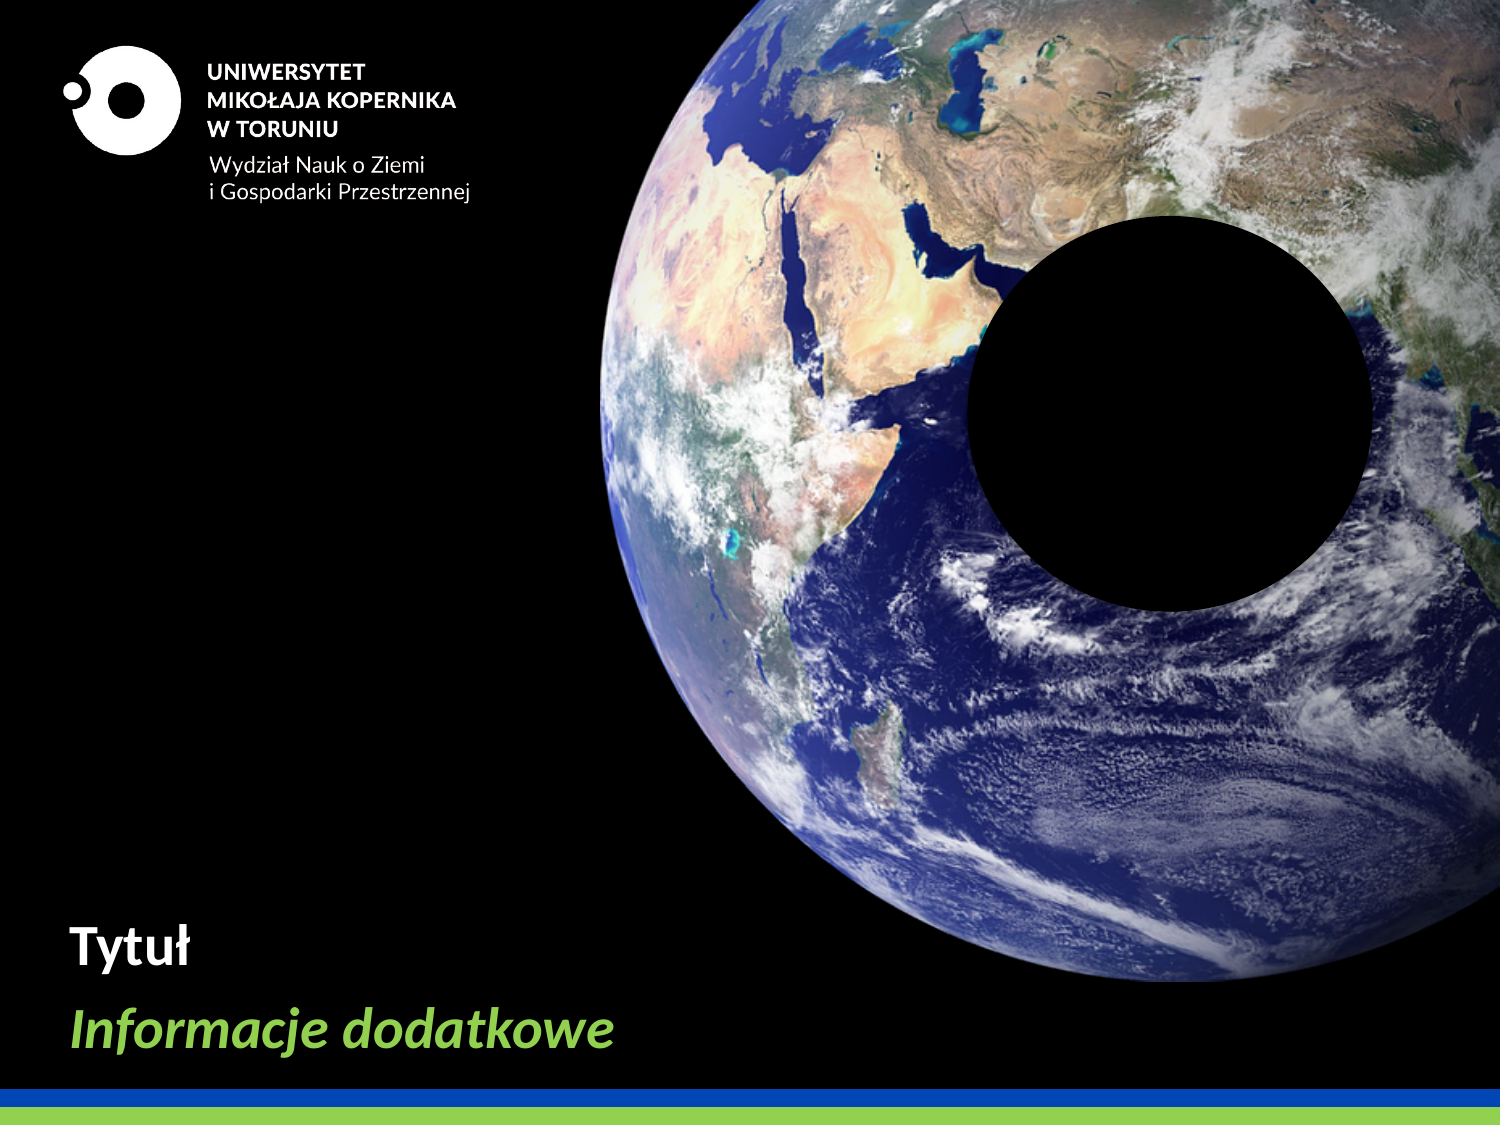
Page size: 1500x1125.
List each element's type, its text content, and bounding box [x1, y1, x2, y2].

picture [600, 0, 1500, 982]
picture [33, 9, 507, 240]
text_box Tytuł Informacje dodatkowe [69, 893, 1405, 1068]
